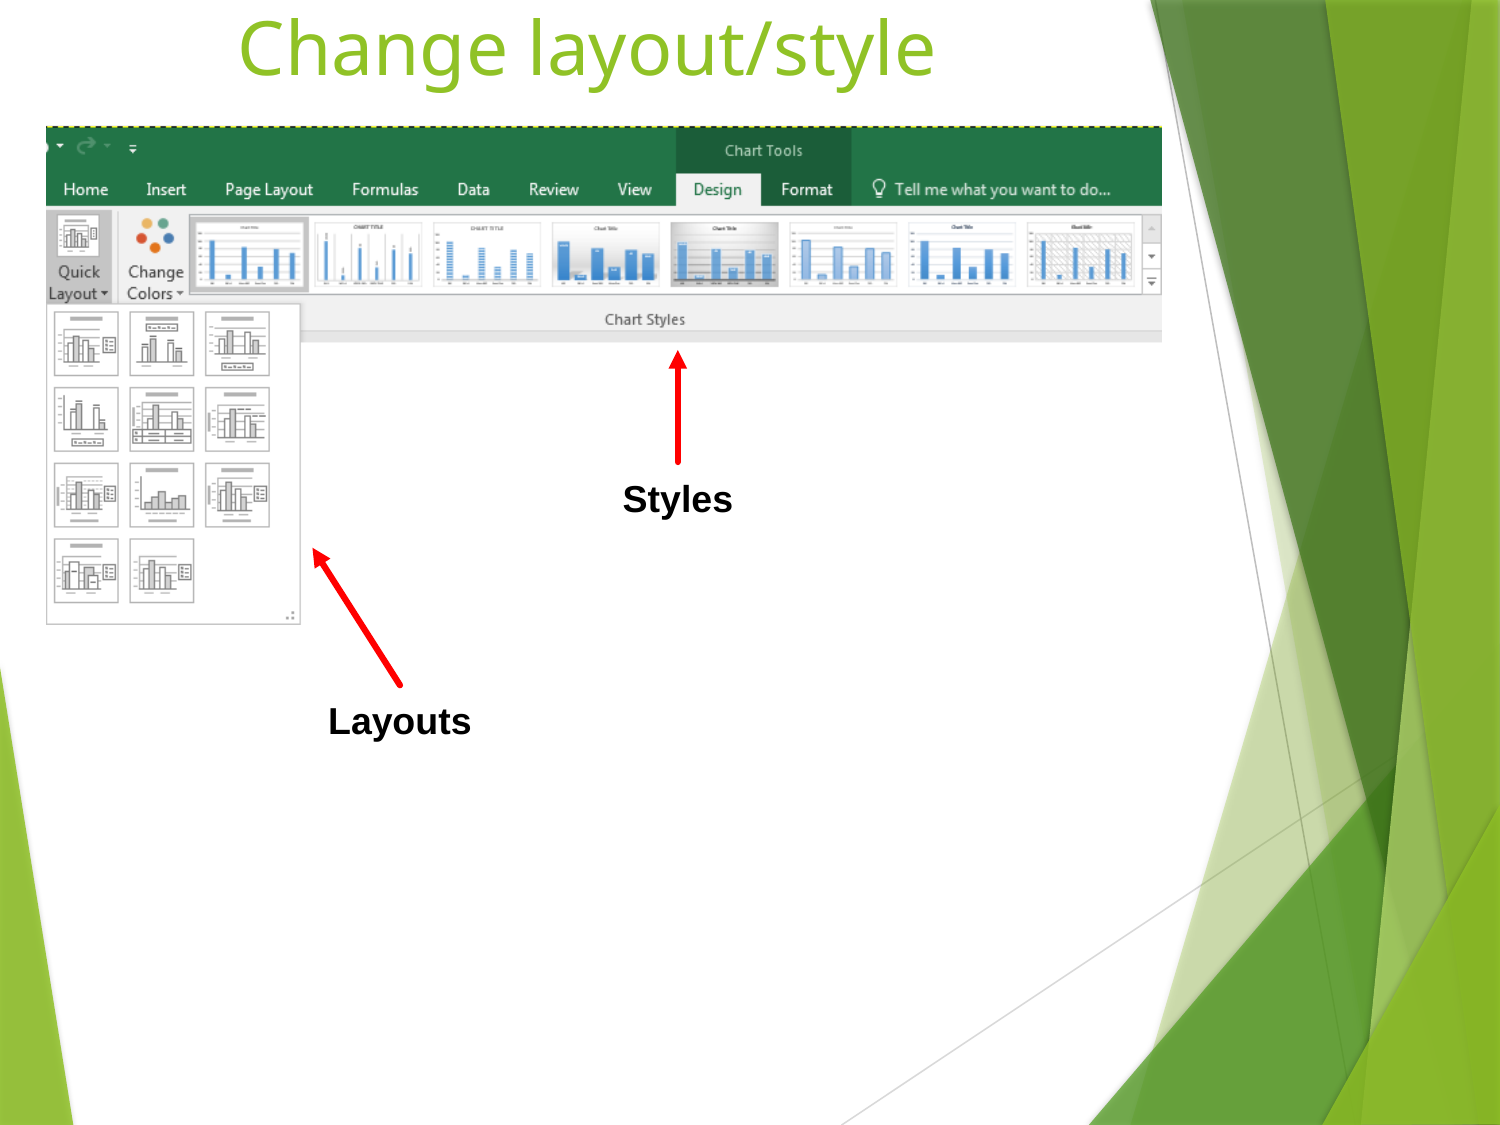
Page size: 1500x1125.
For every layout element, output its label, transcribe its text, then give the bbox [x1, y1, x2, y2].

picture [45, 124, 1163, 625]
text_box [311, 547, 401, 686]
title Change layout/style [99, 0, 1142, 124]
text_box Layouts [326, 696, 474, 742]
